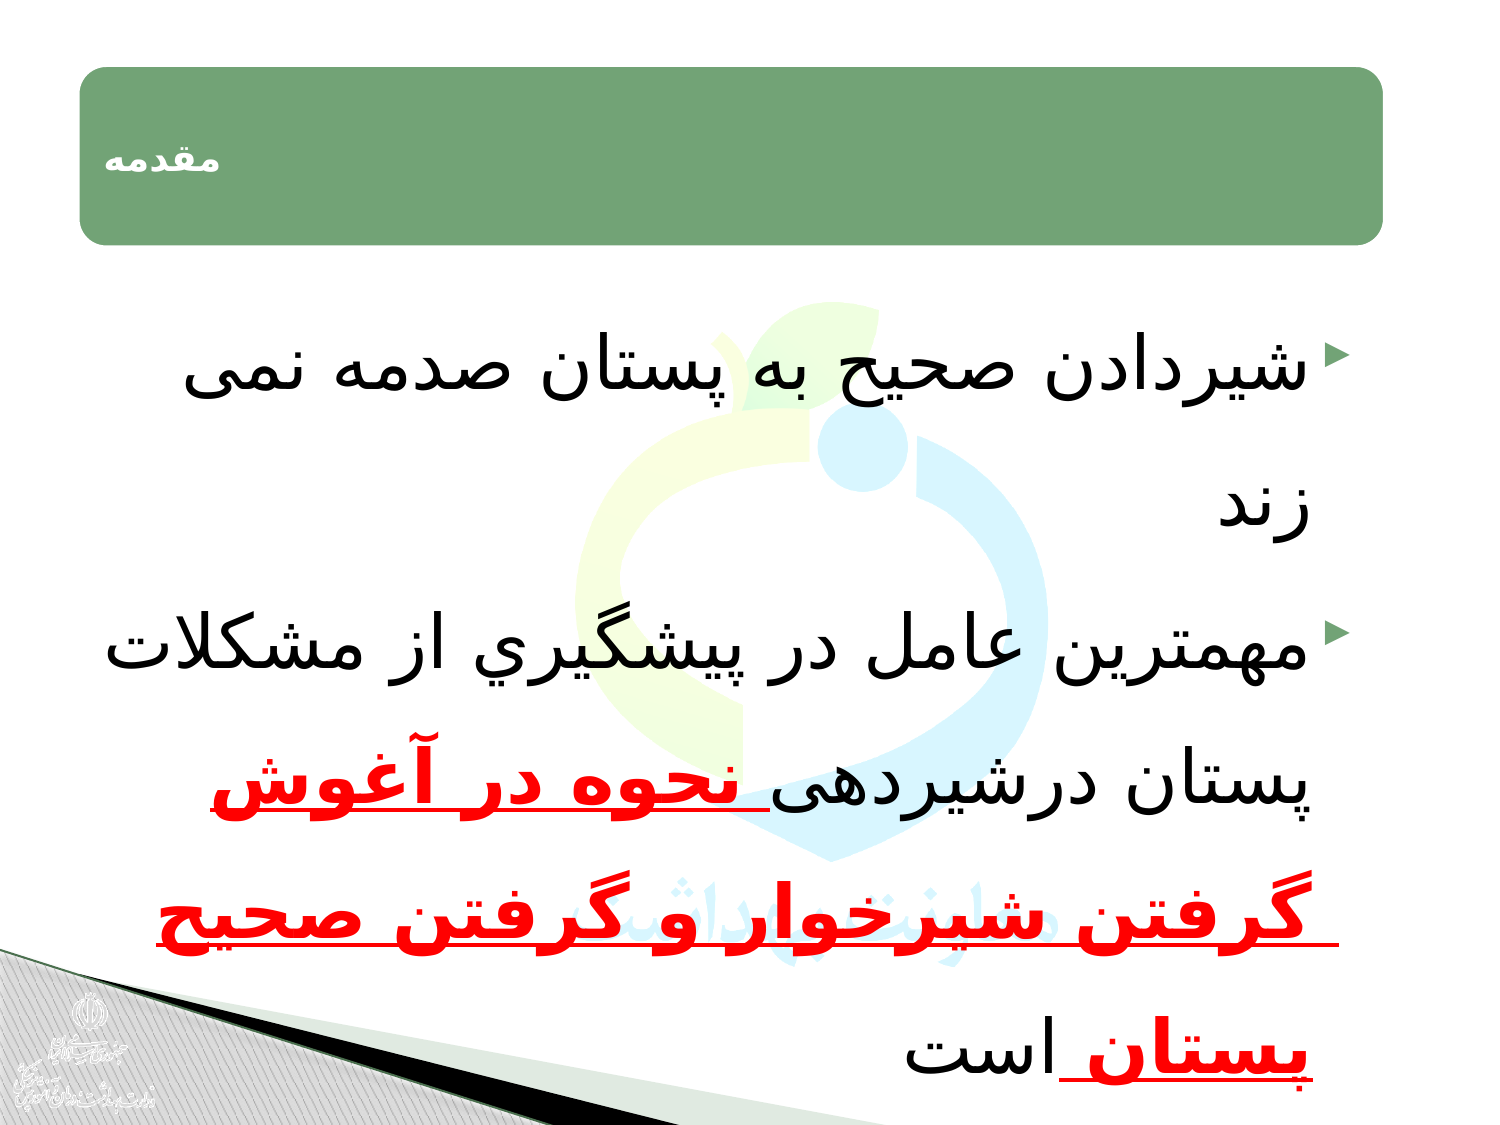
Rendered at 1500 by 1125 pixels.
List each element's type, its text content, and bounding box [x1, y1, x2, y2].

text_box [74, 62, 1388, 251]
list شیردادن صحیح به پستان صدمه نمی زند مهمترین عامل در پيشگيري از مشكلات پستان درشیردهی نحوه در آغوش گرفتن شيرخوار و گرفتن صحیح پستان است مشکلات پستانی دلیل قطع شیردهی نیست [75, 262, 1388, 1005]
